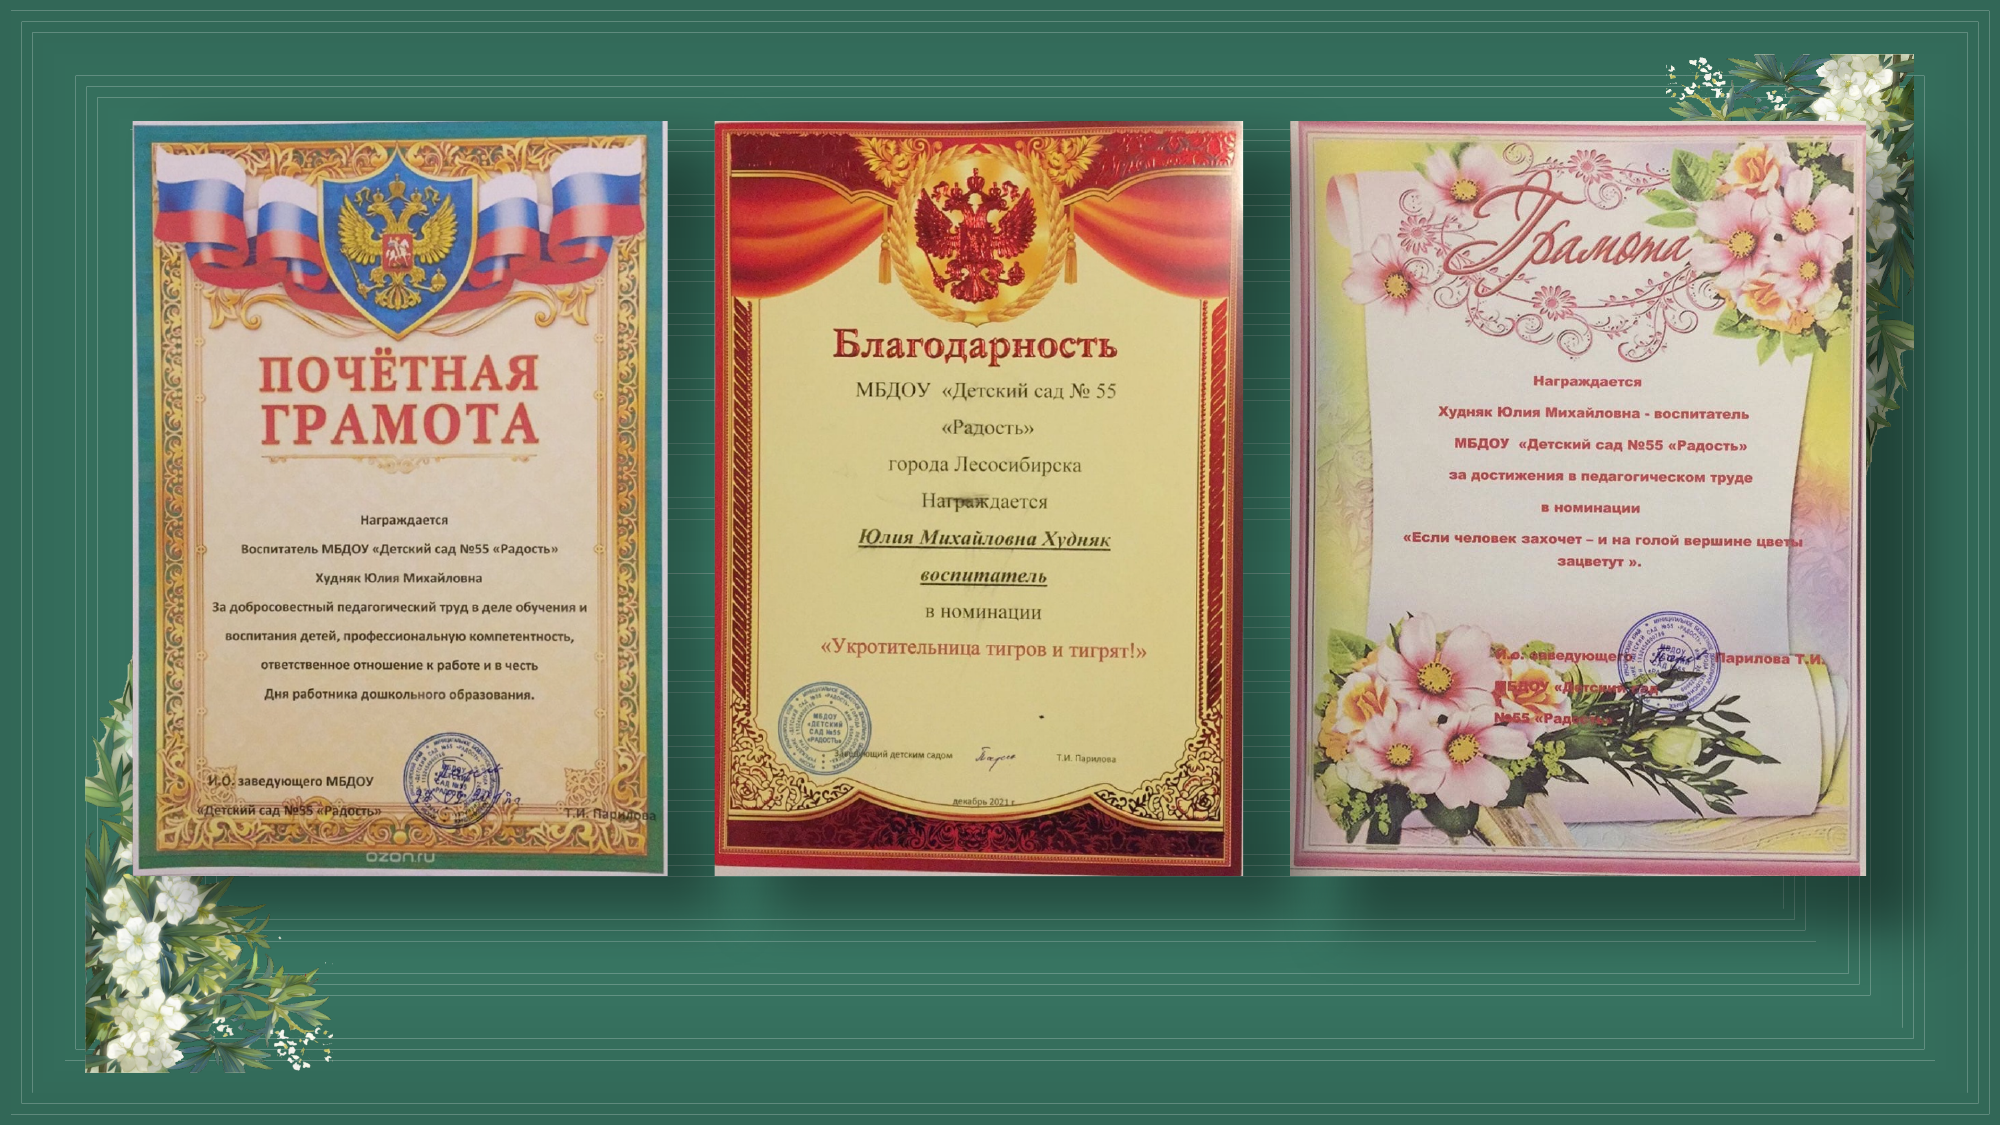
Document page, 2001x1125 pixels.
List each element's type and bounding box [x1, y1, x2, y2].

picture [23, 54, 1914, 1073]
